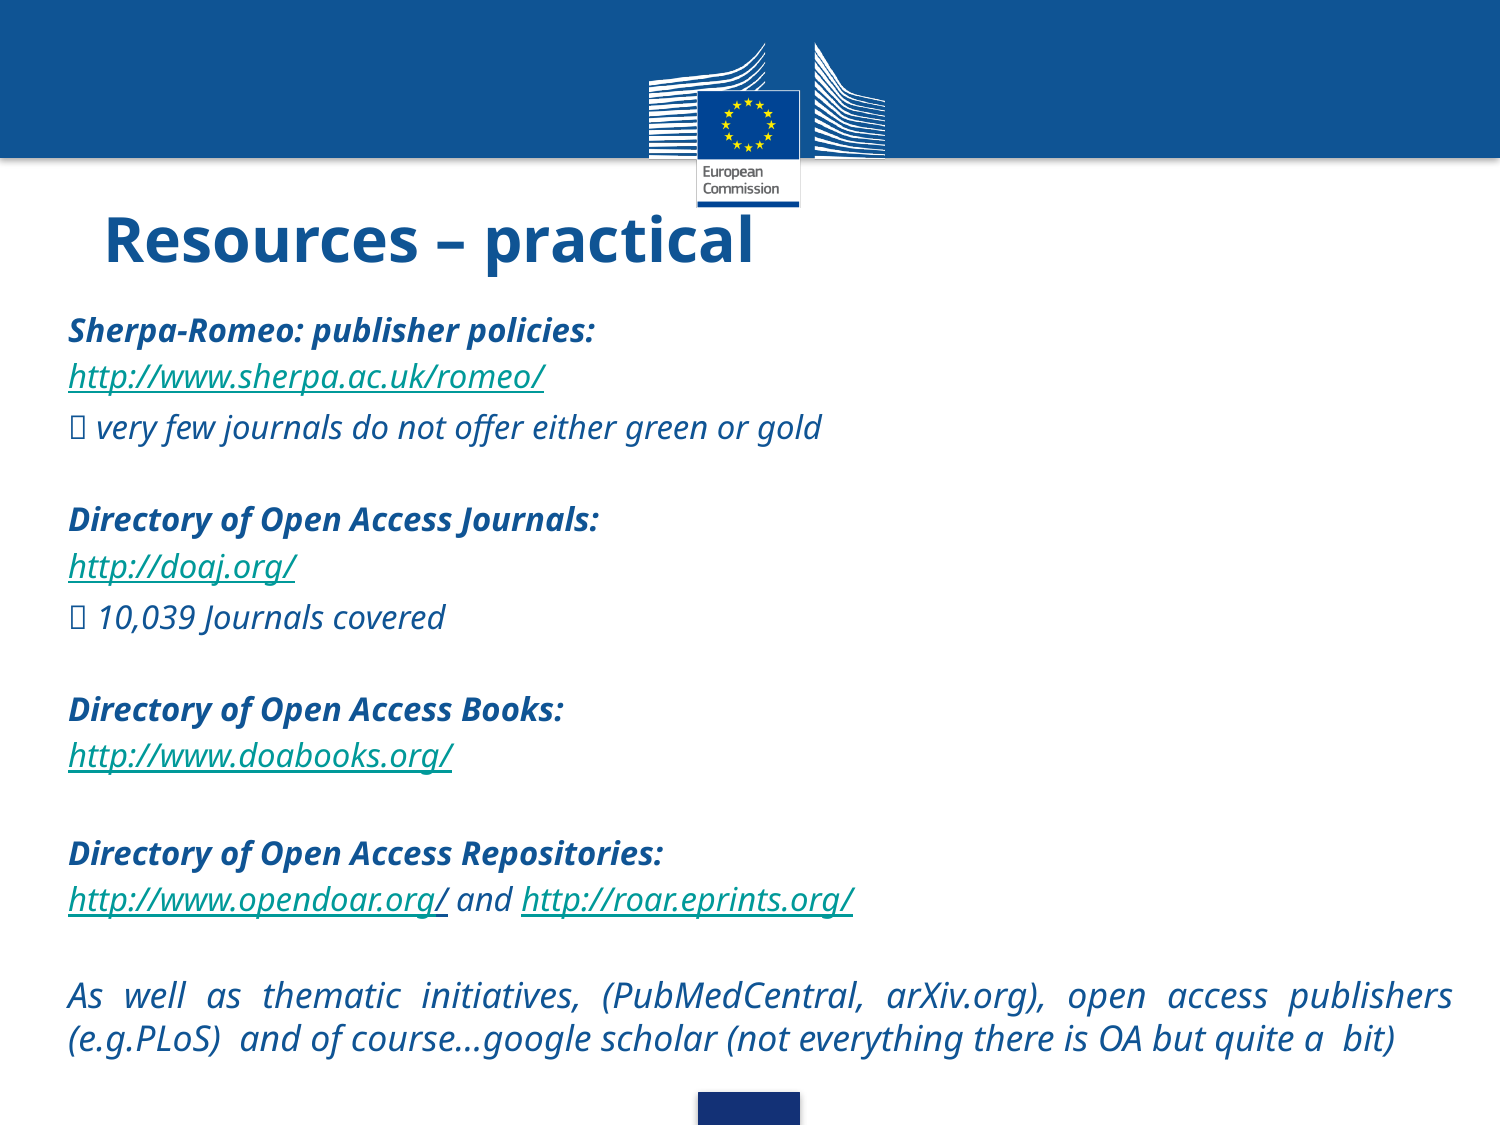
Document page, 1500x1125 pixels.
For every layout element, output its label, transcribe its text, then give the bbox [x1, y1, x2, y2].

list Sherpa-Romeo: publisher policies: http://www.sherpa.ac.uk/romeo/  very few journals do not offer either green or gold Directory of Open Access Journals: http://doaj.org/  10,039 Journals covered Directory of Open Access Books: http://www.doabooks.org/ Directory of Open Access Repositories: http://www.opendoar.org/ and http://roar.eprints.org/ As well as thematic initiatives, (PubMedCentral, arXiv.org), open access publishers (e.g.PLoS) and of course…google scholar (not everything there is OA but quite a bit) [0, 255, 1471, 1083]
title Resources – practical [29, 160, 1380, 255]
picture [649, 42, 885, 160]
